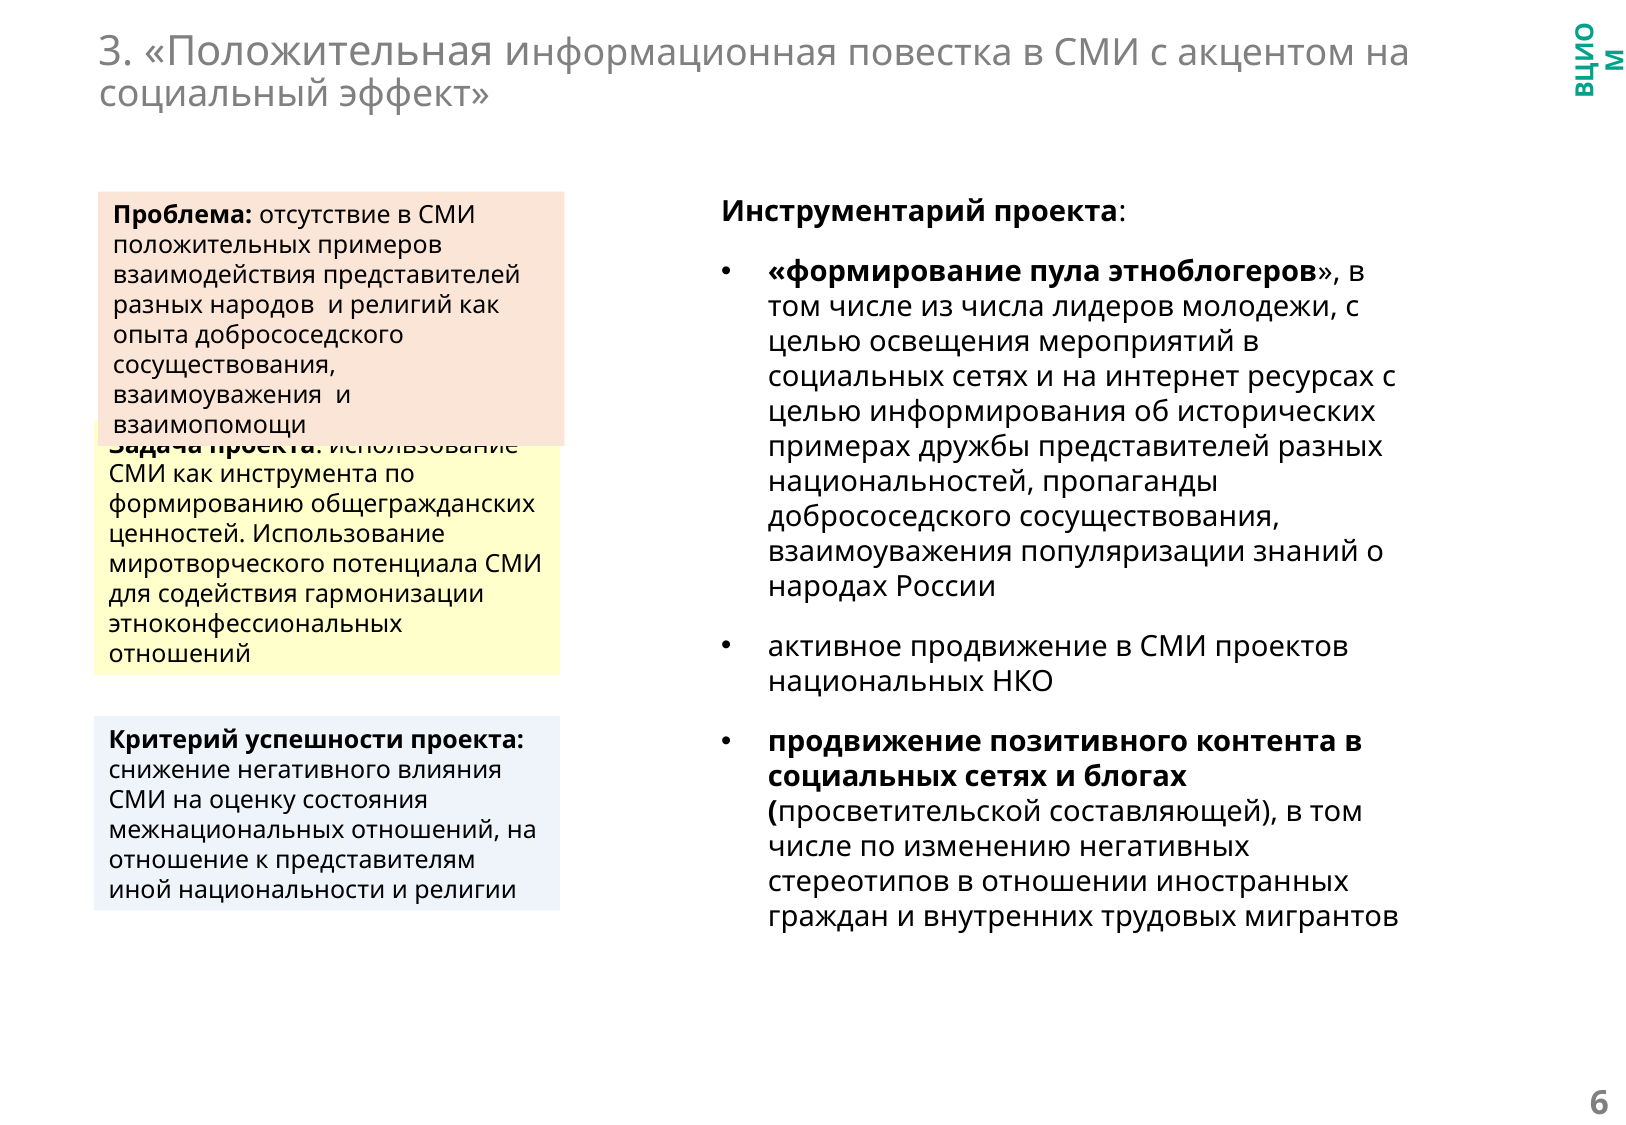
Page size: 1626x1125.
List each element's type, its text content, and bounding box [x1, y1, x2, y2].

text_box Инструментарий проекта: «формирование пула этноблогеров», в том числе из числа лидеров молодежи, с целью освещения мероприятий в социальных сетях и на интернет ресурсах с целью информирования об исторических примерах дружбы представителей разных национальностей, пропаганды добрососедского сосуществования, взаимоуважения популяризации знаний о народах России активное продвижение в СМИ проектов национальных НКО продвижение позитивного контента в социальных сетях и блогах (просветительской составляющей), в том числе по изменению негативных стереотипов в отношении иностранных граждан и внутренних трудовых мигрантов [706, 185, 1439, 940]
title 3. «Положительная информационная повестка в СМИ с акцентом на социальный эффект» [83, 20, 1560, 125]
text_box Задача проекта: использование СМИ как инструмента по формированию общегражданских ценностей. Использование миротворческого потенциала СМИ для содействия гармонизации этноконфессиональных отношений [93, 420, 560, 675]
text_box Критерий успешности проекта: снижение негативного влияния СМИ на оценку состояния межнациональных отношений, на отношение к представителям иной национальности и религии [93, 715, 560, 911]
text_box Проблема: отсутствие в СМИ положительных примеров взаимодействия представителей разных народов и религий как опыта добрососедского сосуществования, взаимоуважения и взаимопомощи [98, 191, 565, 446]
